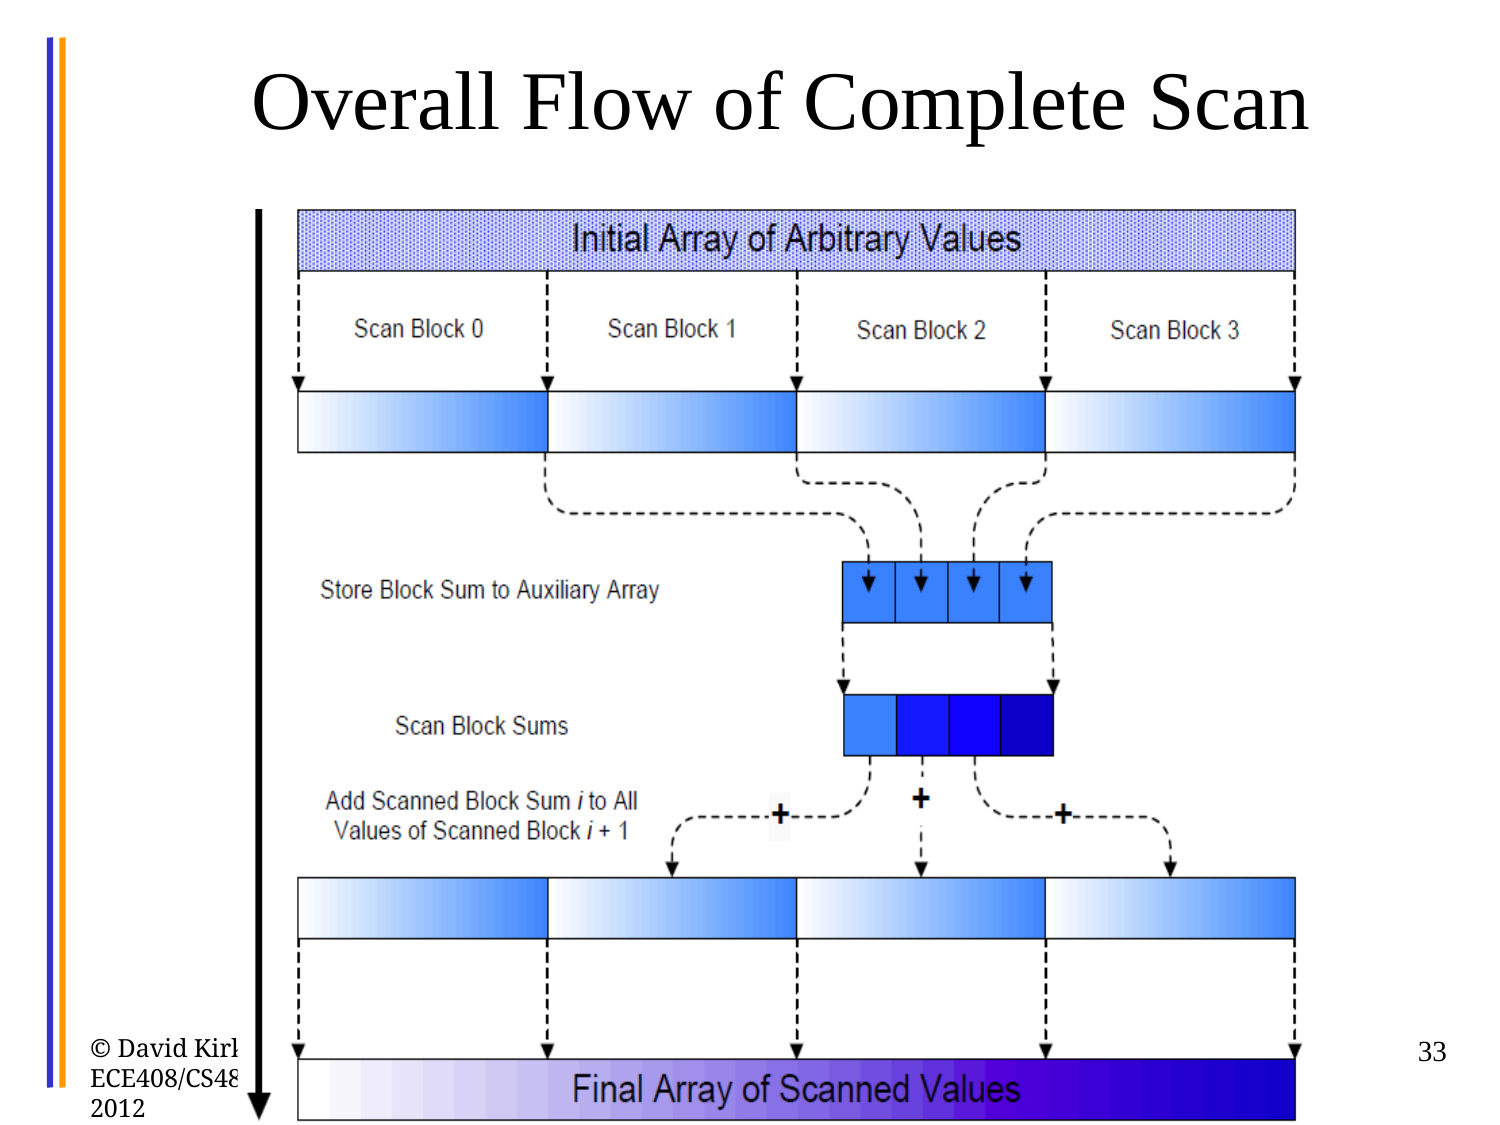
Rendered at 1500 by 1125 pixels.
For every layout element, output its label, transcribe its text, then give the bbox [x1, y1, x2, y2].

footer © David Kirk/NVIDIA and Wen-mei W. Hwu ECE408/CS483/ECE498al, University of Illinois, 2007-2012 [74, 1024, 232, 1101]
title Overall Flow of Complete Scan [99, 2, 1463, 191]
slide_number 33 [1382, 1024, 1463, 1101]
picture [237, 209, 1378, 1125]
